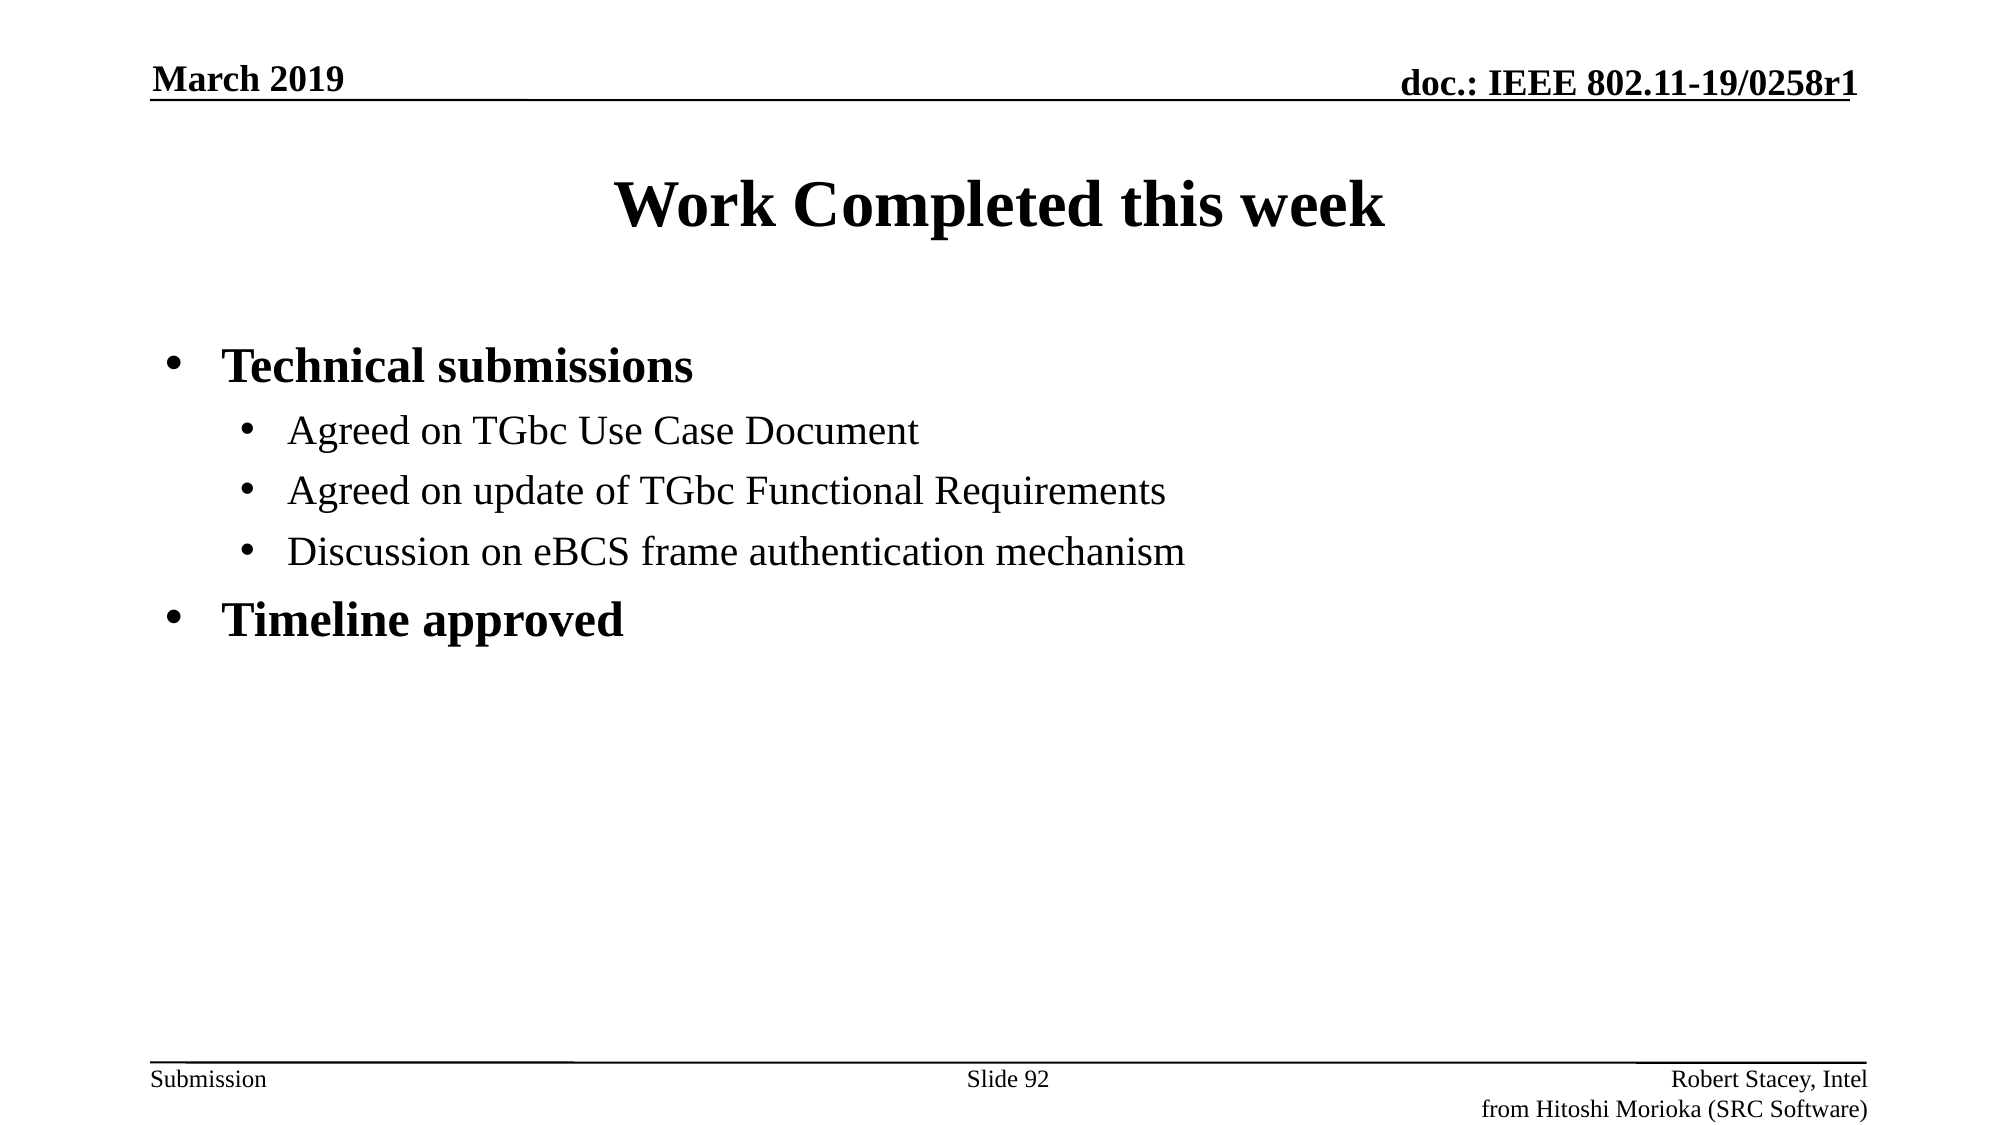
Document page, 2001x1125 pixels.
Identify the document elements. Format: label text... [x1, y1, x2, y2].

footer Robert Stacey, Intel from Hitoshi Morioka (SRC Software) [1171, 1061, 1869, 1093]
title Work Completed this week [149, 112, 1850, 288]
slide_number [152, 54, 563, 100]
list Technical submissions Agreed on TGbc Use Case Document Agreed on update of TGbc Functional Requirements Discussion on eBCS frame authentication mechanism Timeline approved [149, 324, 1850, 1000]
slide_number Slide 92 [950, 1061, 1067, 1123]
